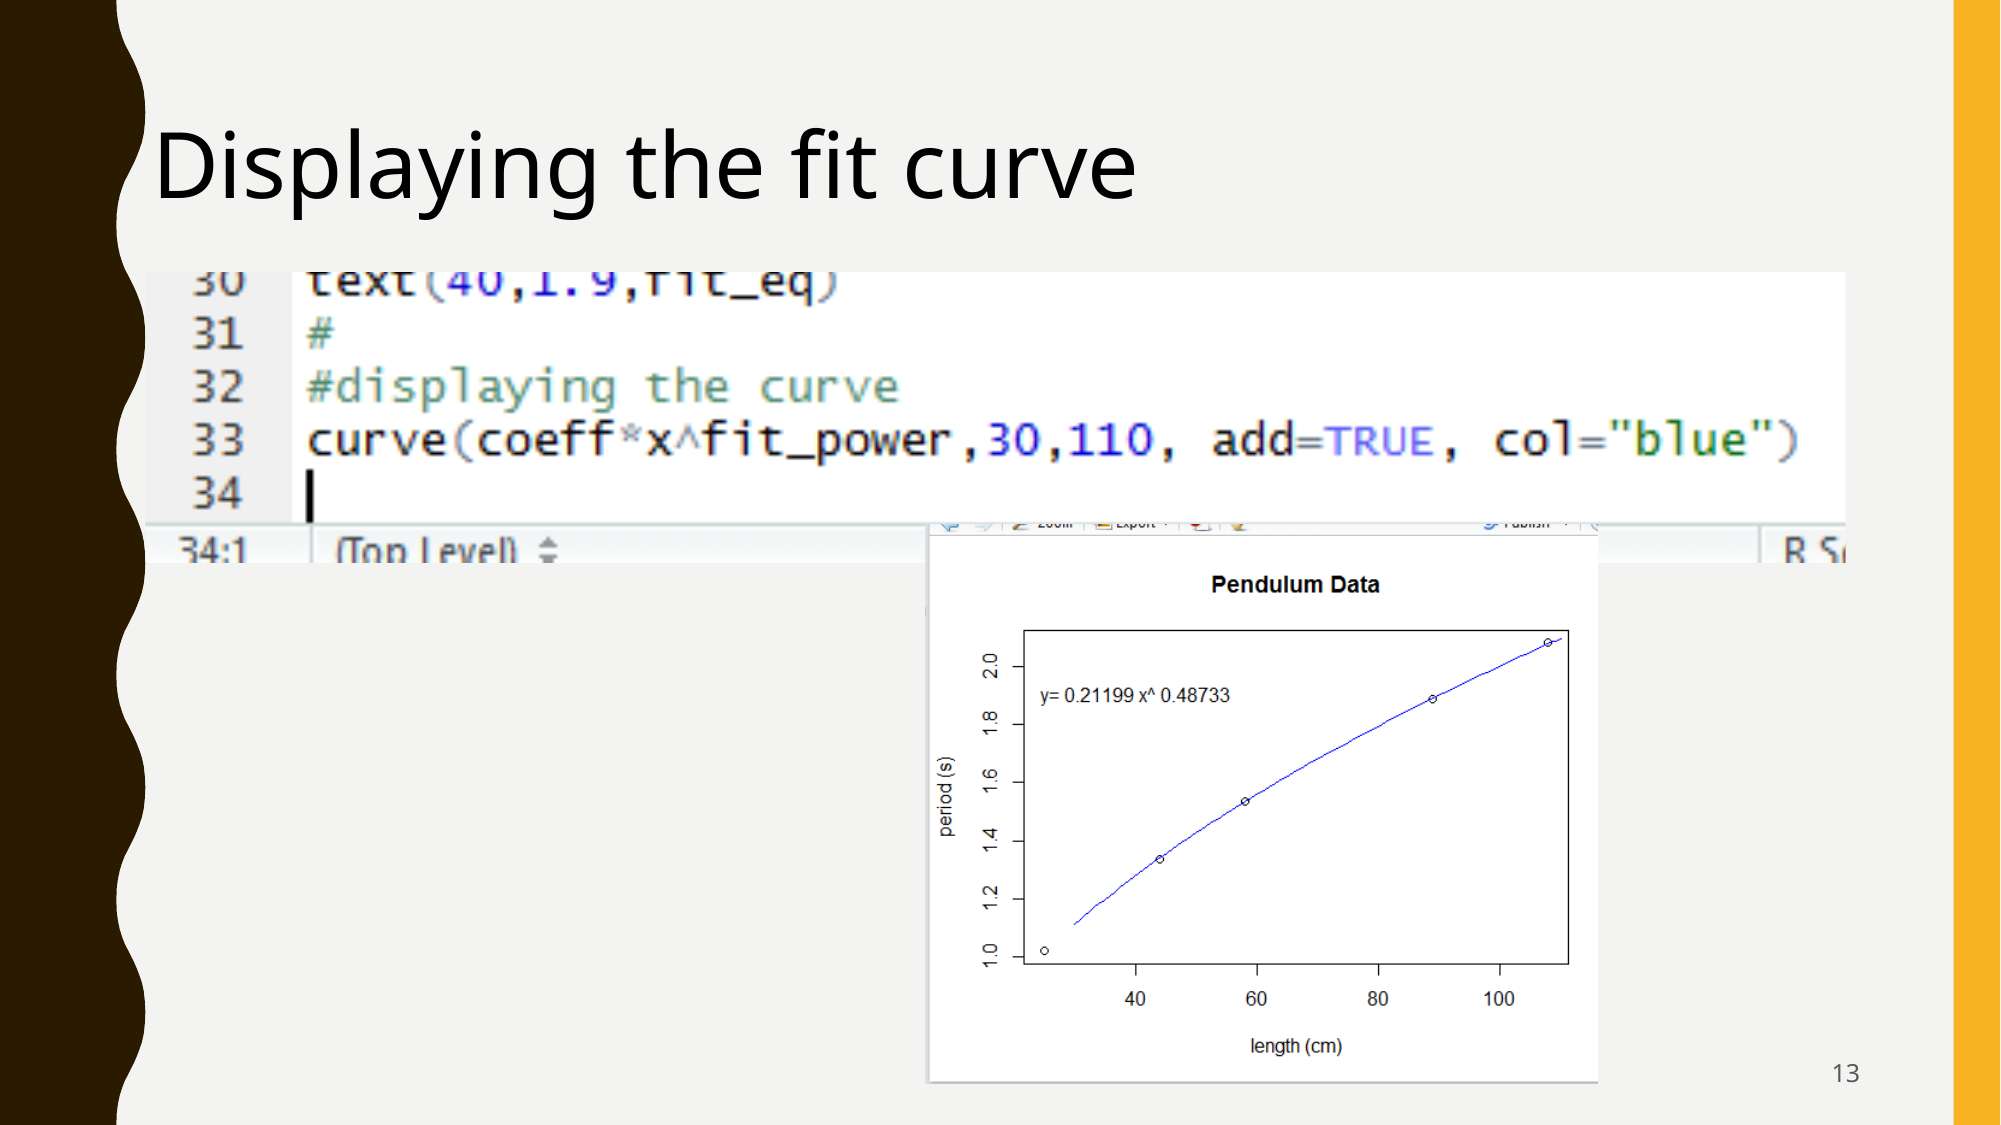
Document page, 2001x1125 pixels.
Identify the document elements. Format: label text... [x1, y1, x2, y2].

slide_number 13 [1412, 1045, 1876, 1103]
text_box Displaying the fit curve [137, 59, 1863, 278]
picture [145, 272, 1846, 1084]
